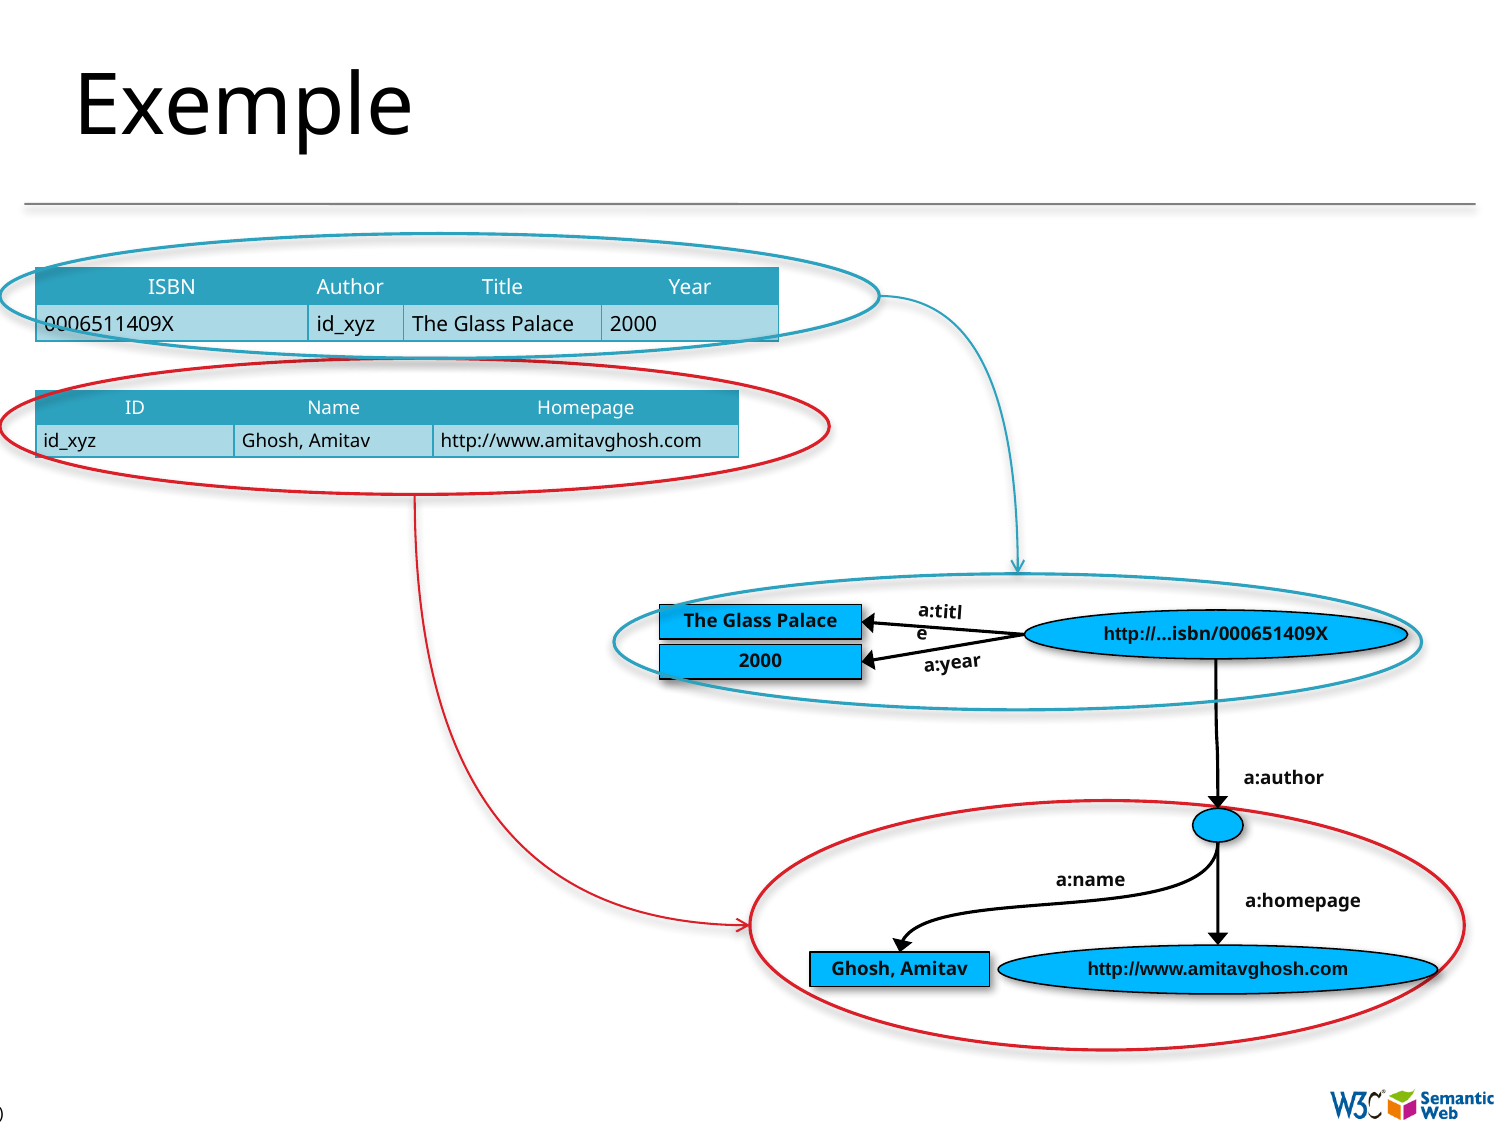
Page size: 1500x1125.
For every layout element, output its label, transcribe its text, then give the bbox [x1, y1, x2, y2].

text_box [0, 232, 880, 360]
text_box [832, 1006, 1382, 1051]
table_header ID [37, 392, 50, 397]
text_box [804, 573, 1298, 592]
picture [1330, 1087, 1494, 1120]
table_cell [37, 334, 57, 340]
title Exemple [58, 6, 1453, 195]
text_box [1443, 881, 1466, 967]
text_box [879, 295, 1019, 574]
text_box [659, 592, 1438, 995]
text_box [366, 541, 799, 878]
text_box [0, 364, 831, 496]
